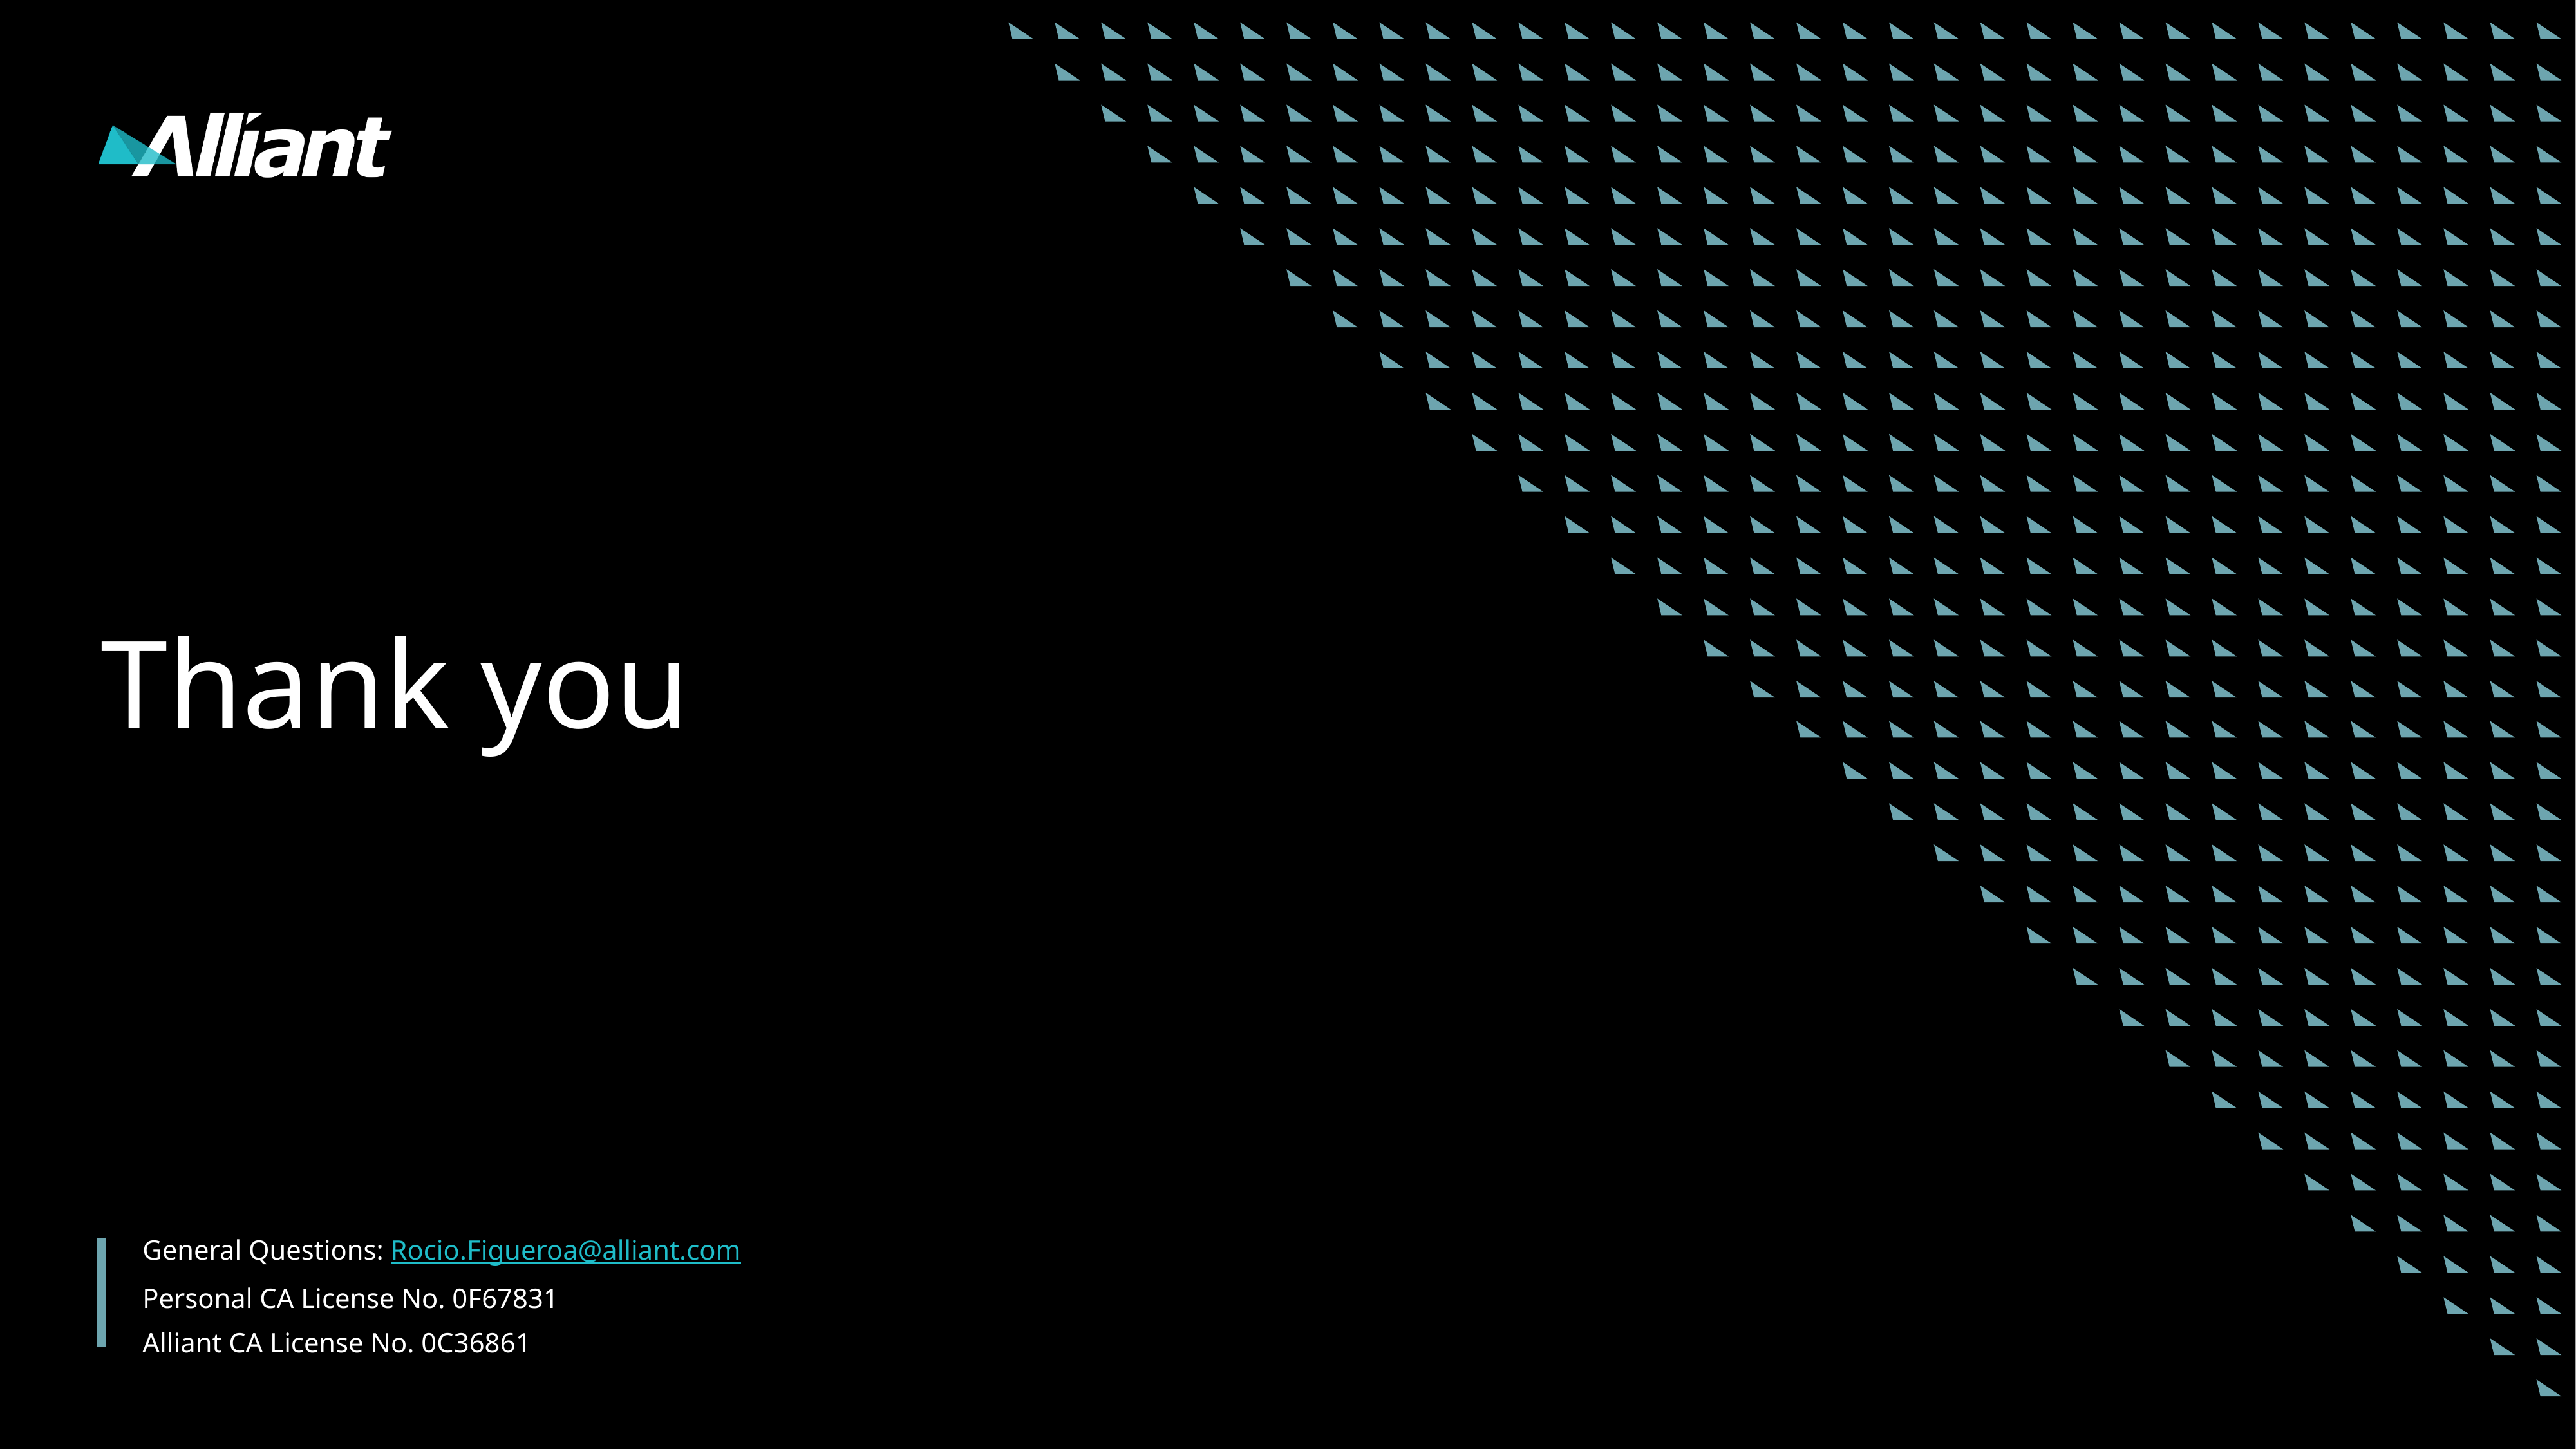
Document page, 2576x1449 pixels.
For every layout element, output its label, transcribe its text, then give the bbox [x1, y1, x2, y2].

subtitle General Questions: Rocio.Figueroa@alliant.com Personal CA License No. 0F67831 Alliant CA License No. 0C36861 [142, 1180, 829, 1325]
picture [95, 108, 395, 182]
title Thank you [100, 607, 996, 858]
